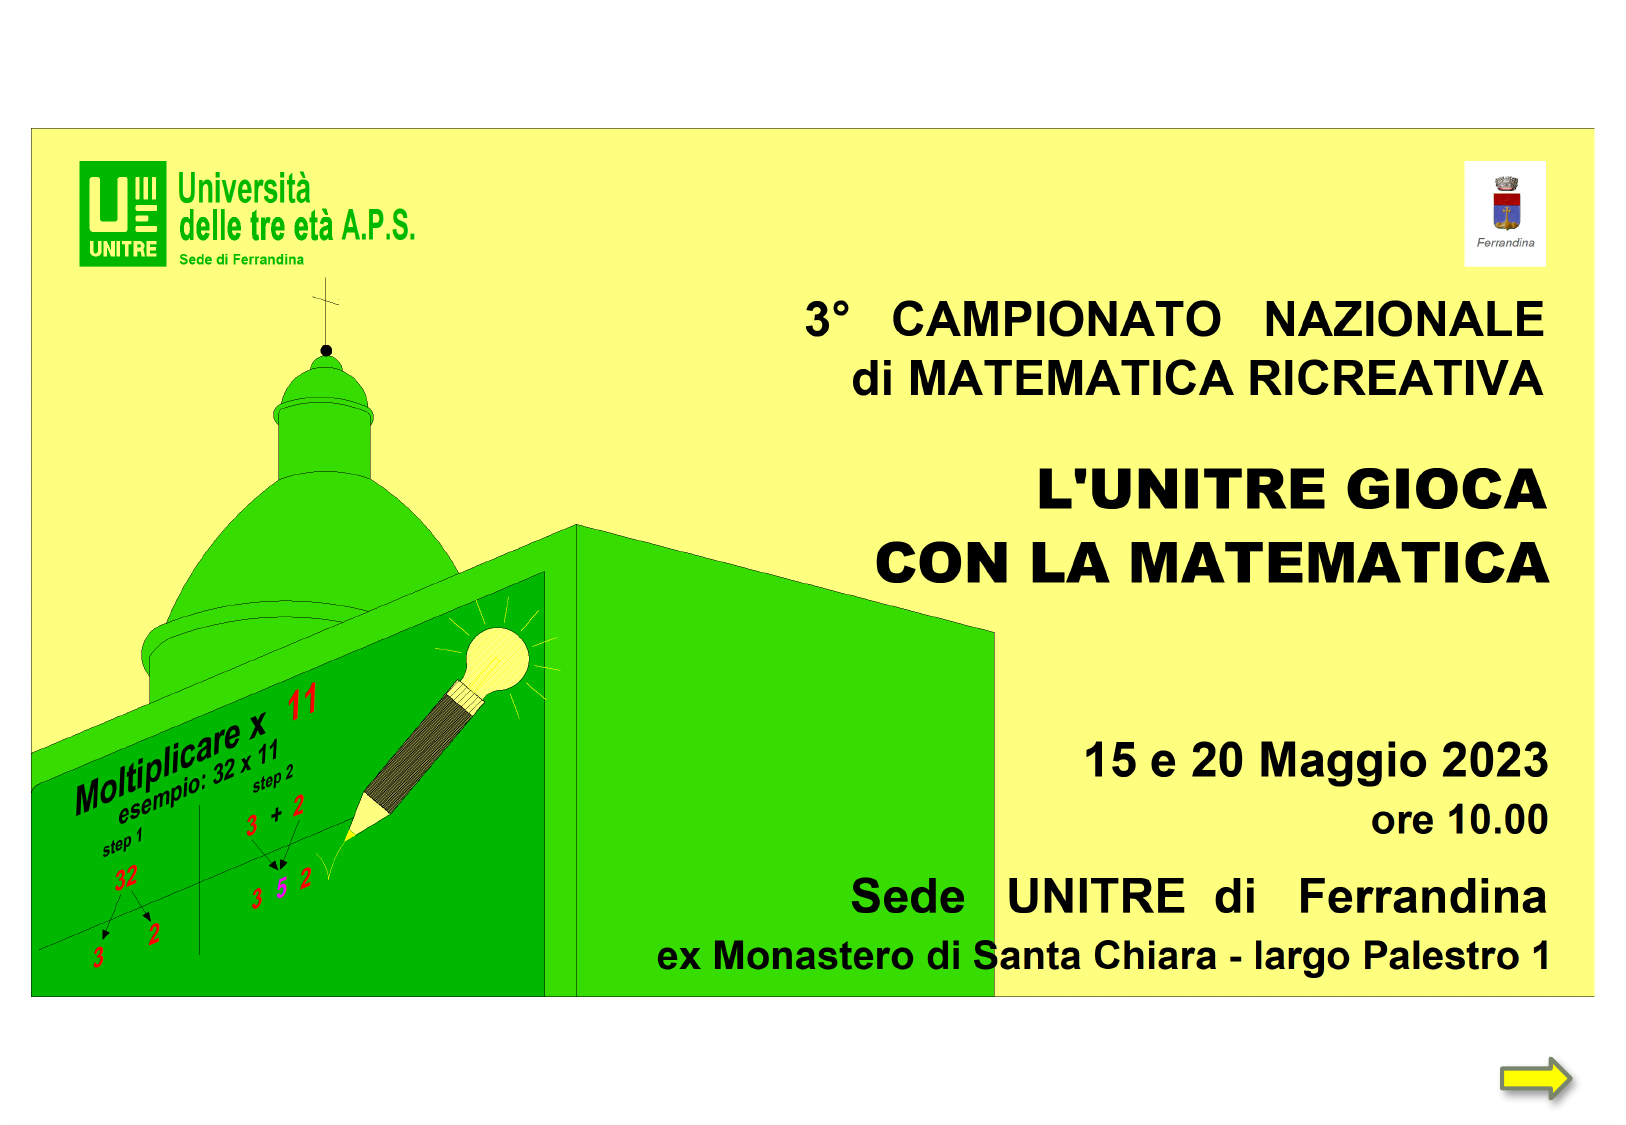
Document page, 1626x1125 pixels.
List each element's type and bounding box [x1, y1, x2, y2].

text_box [7, 0, 1618, 1125]
